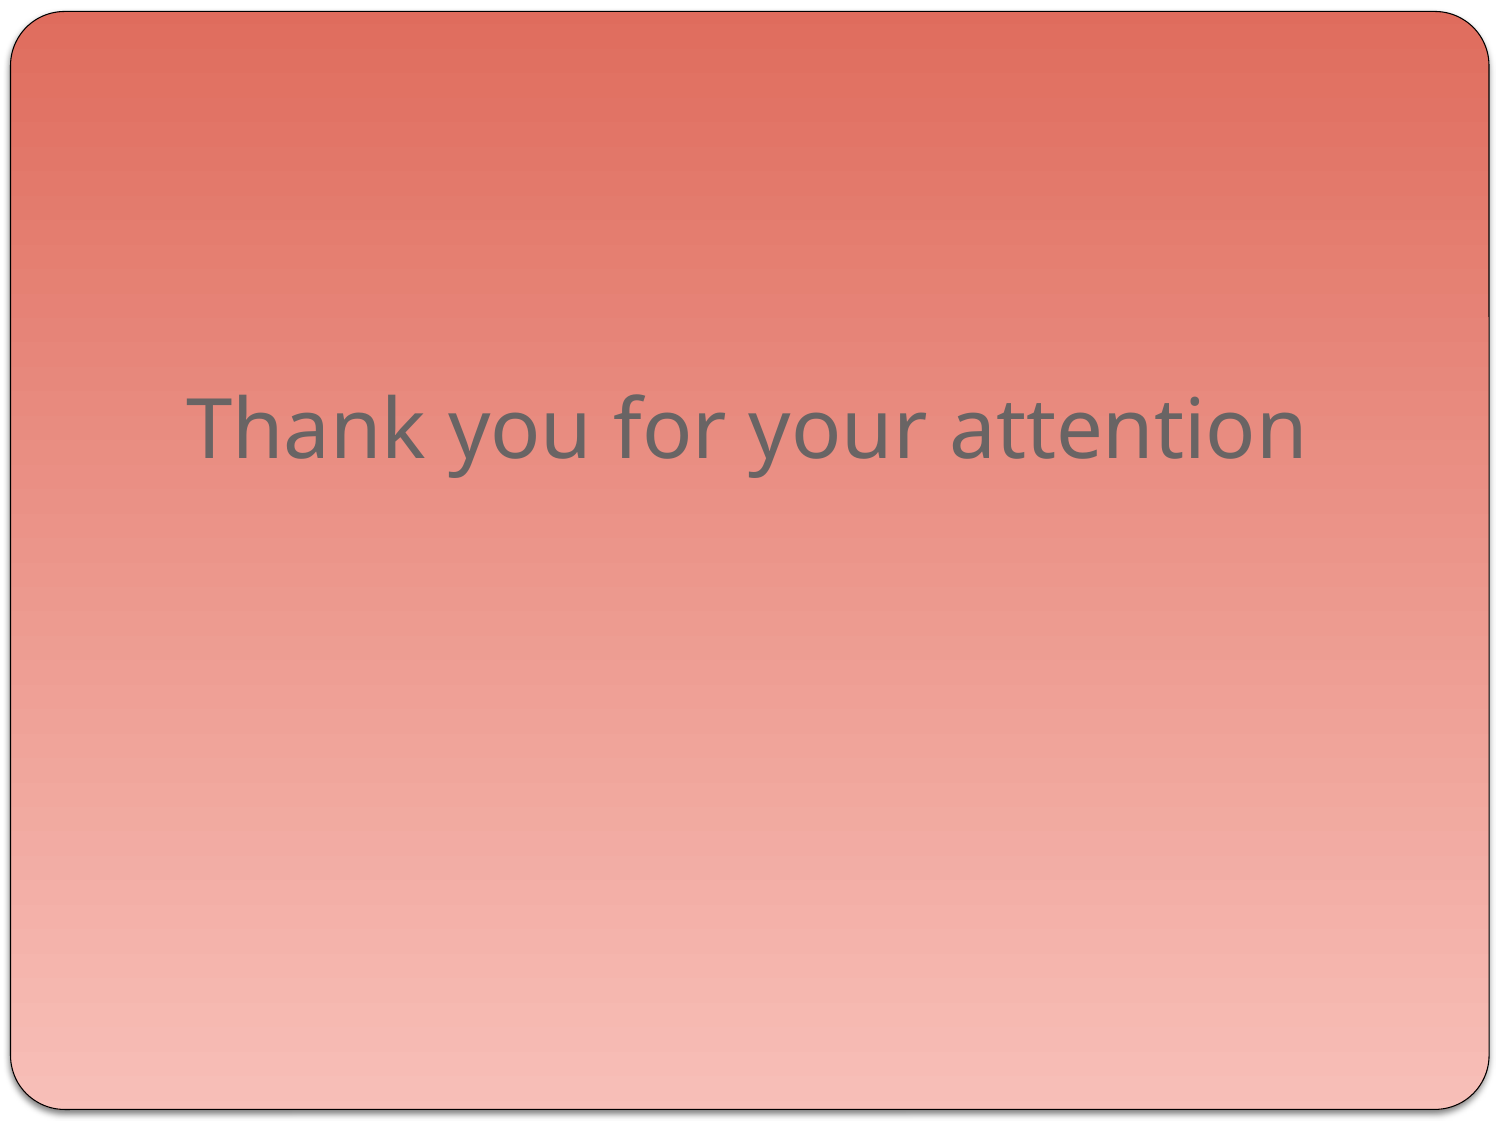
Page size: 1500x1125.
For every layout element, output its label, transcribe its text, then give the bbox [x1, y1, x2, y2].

title Thank you for your attention [171, 302, 1447, 491]
